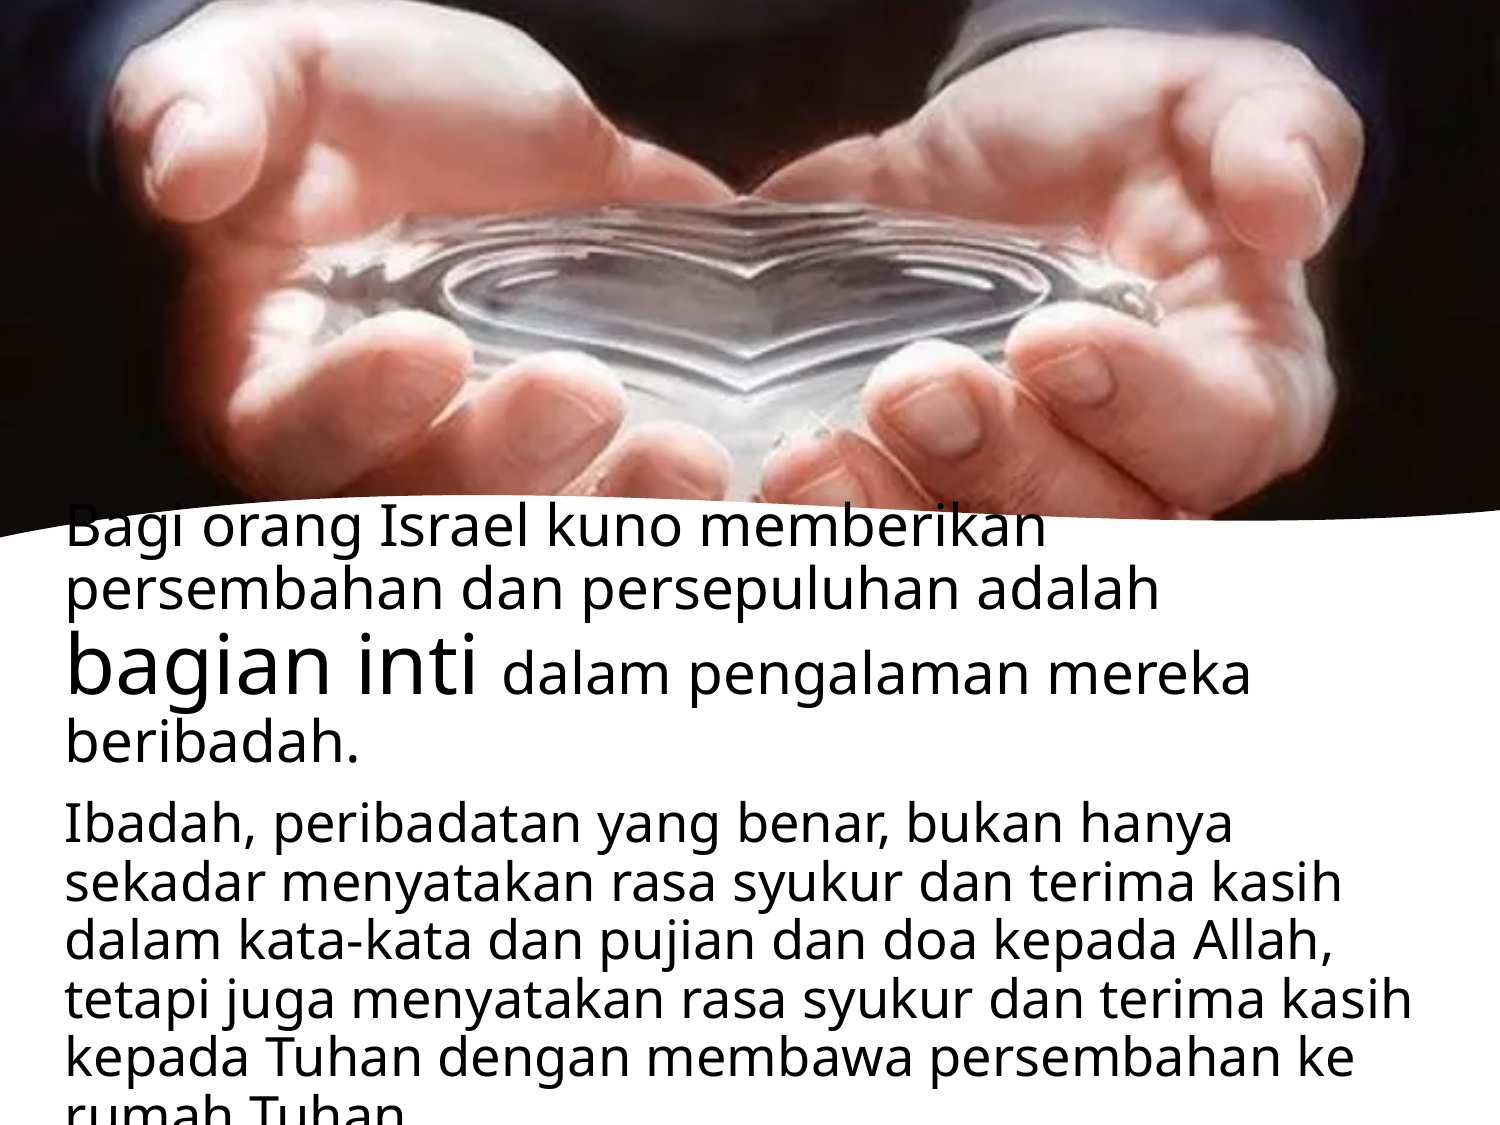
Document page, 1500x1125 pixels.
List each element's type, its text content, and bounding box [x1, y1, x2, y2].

picture [0, 0, 1500, 538]
list Bagi orang Israel kuno memberikan persembahan dan persepuluhan adalah bagian inti dalam pengalaman mereka beribadah. Ibadah, peribadatan yang benar, bukan hanya sekadar menyatakan rasa syukur dan terima kasih dalam kata-kata dan pujian dan doa kepada Allah, tetapi juga menyatakan rasa syukur dan terima kasih kepada Tuhan dengan membawa persembahan ke rumah Tuhan. [49, 538, 1451, 1106]
